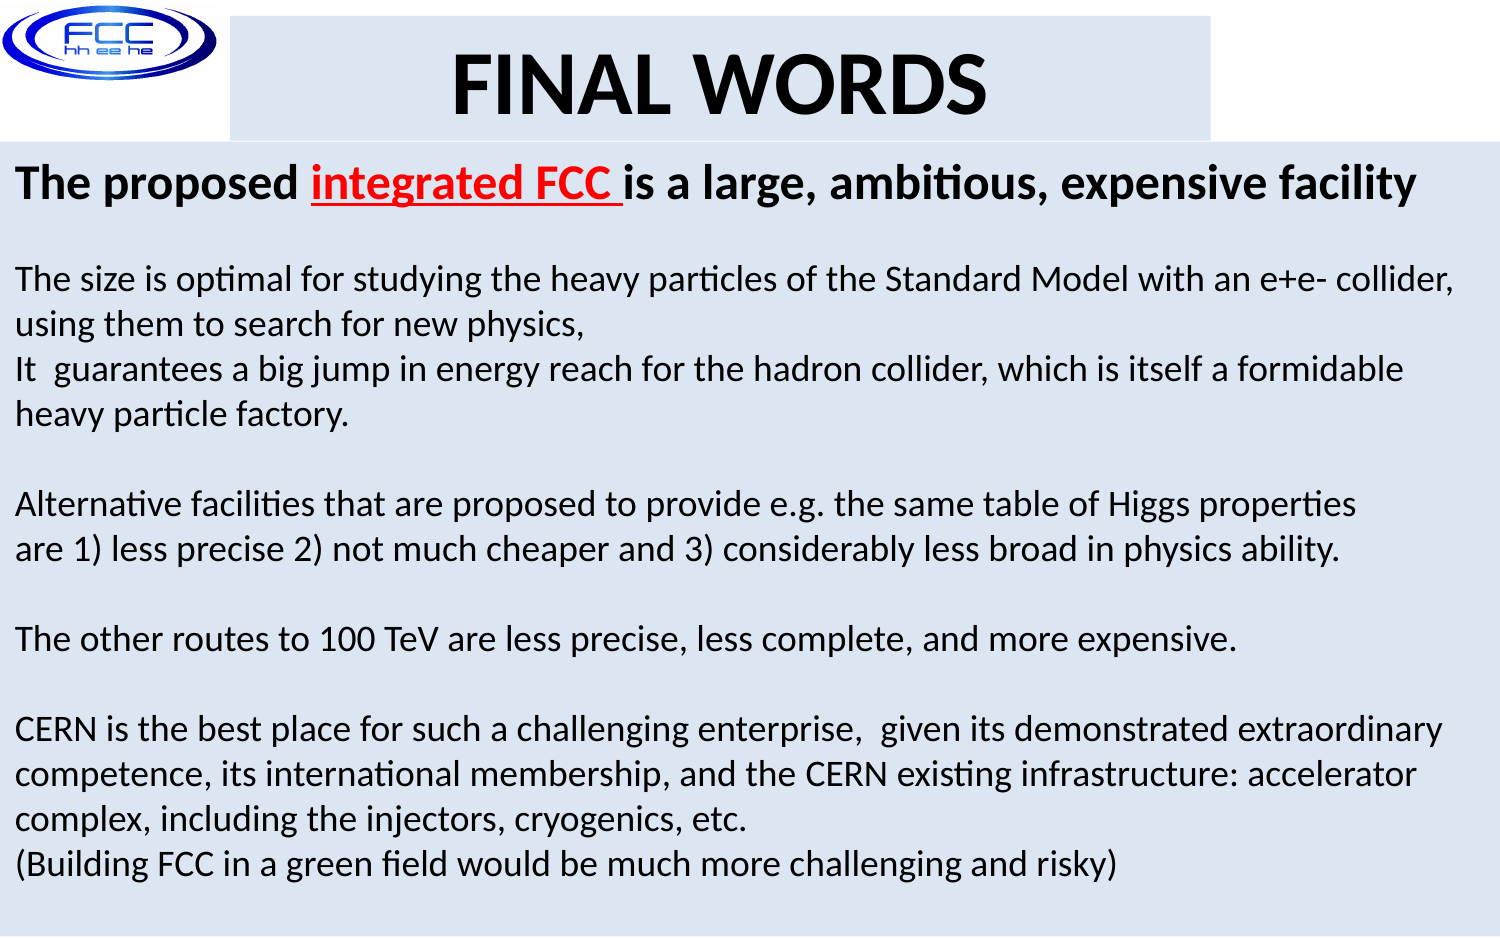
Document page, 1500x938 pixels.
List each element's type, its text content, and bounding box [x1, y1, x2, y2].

text_box The proposed integrated FCC is a large, ambitious, expensive facility The size is optimal for studying the heavy particles of the Standard Model with an e+e- collider, using them to search for new physics, It guarantees a big jump in energy reach for the hadron collider, which is itself a formidable heavy particle factory. Alternative facilities that are proposed to provide e.g. the same table of Higgs properties are 1) less precise 2) not much cheaper and 3) considerably less broad in physics ability. The other routes to 100 TeV are less precise, less complete, and more expensive. CERN is the best place for such a challenging enterprise, given its demonstrated extraordinary competence, its international membership, and the CERN existing infrastructure: accelerator complex, including the injectors, cryogenics, etc. (Building FCC in a green field would be much more challenging and risky) [0, 141, 1500, 937]
picture [0, 4, 221, 82]
text_box FINAL WORDS [230, 15, 1211, 141]
